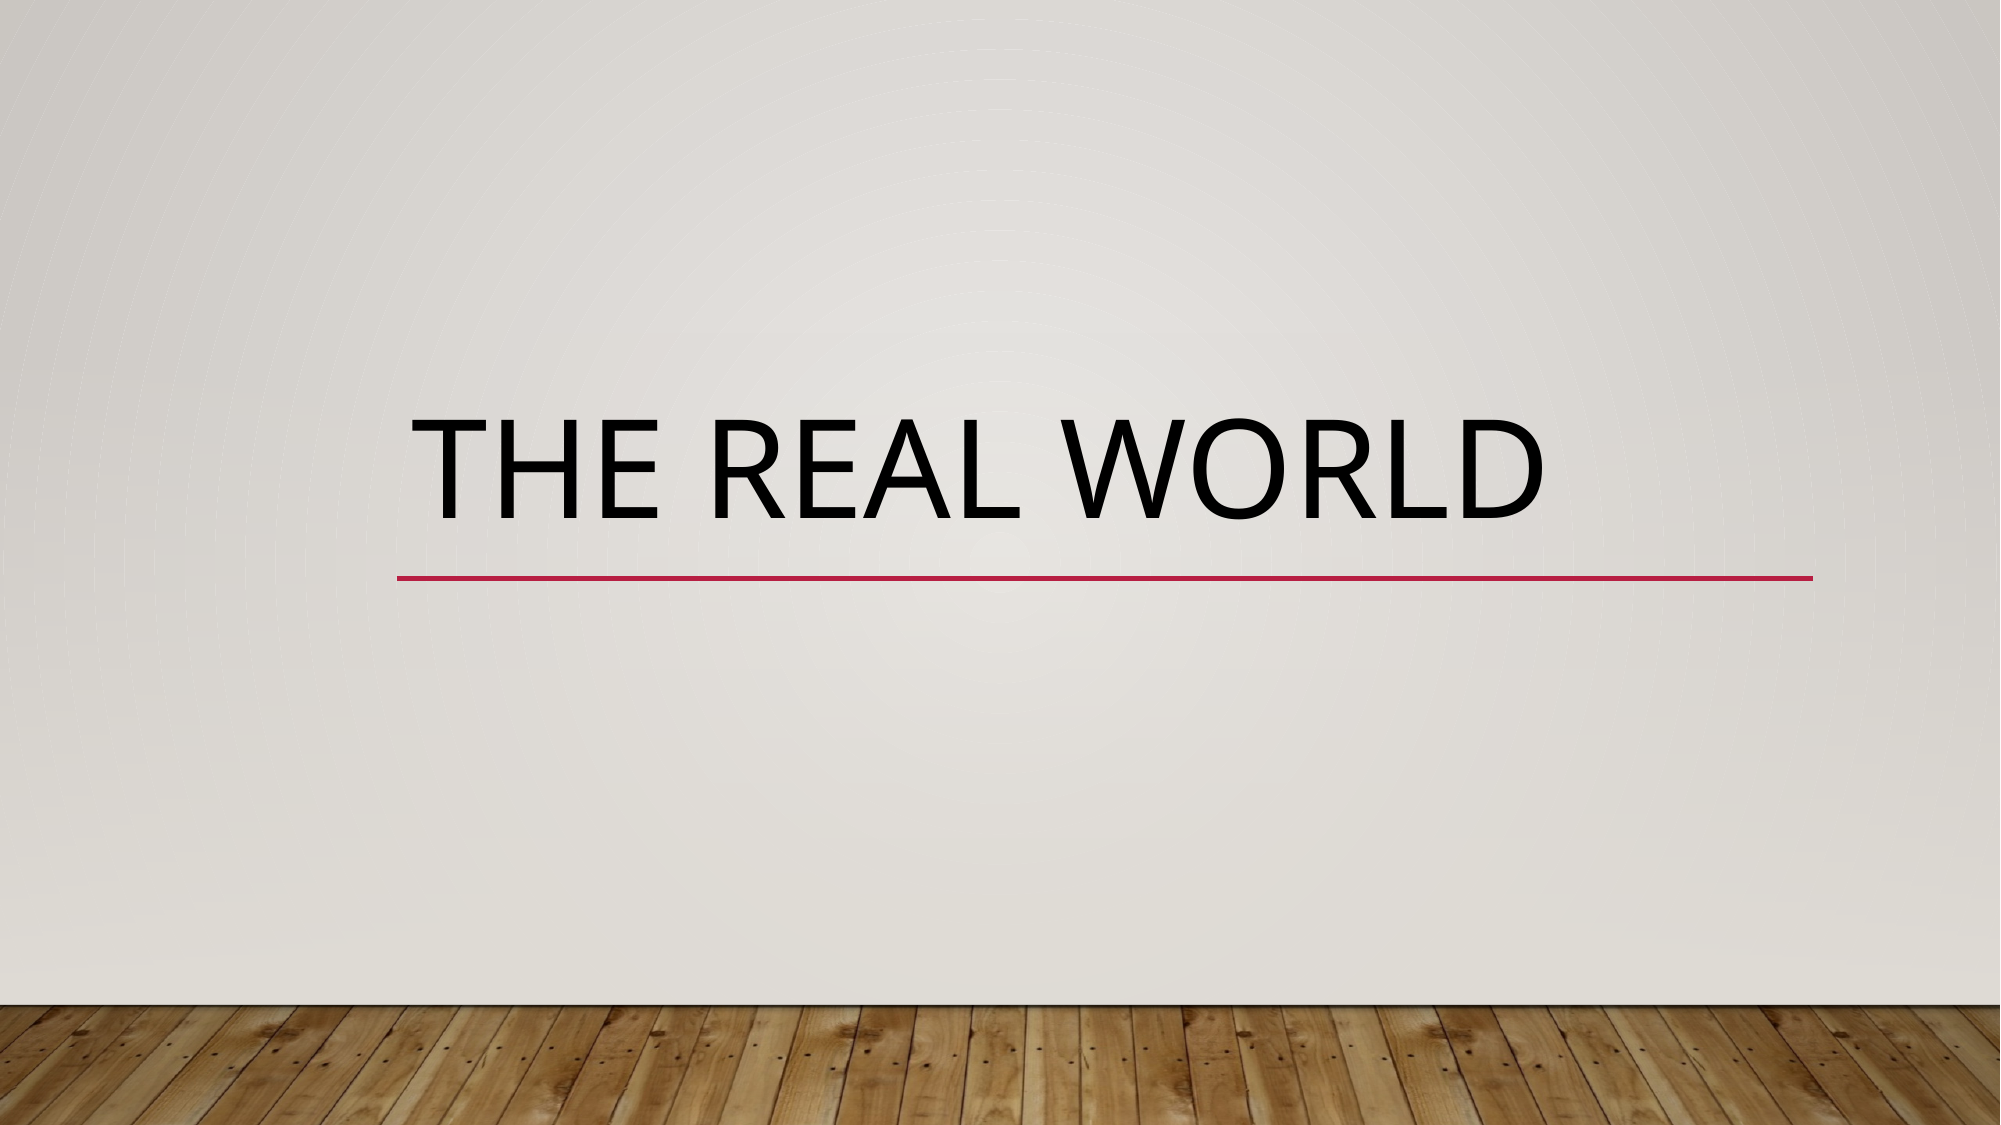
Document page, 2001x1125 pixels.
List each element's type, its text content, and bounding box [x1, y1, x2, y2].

title The Real World [396, 131, 1814, 549]
picture [0, 1005, 2000, 1125]
